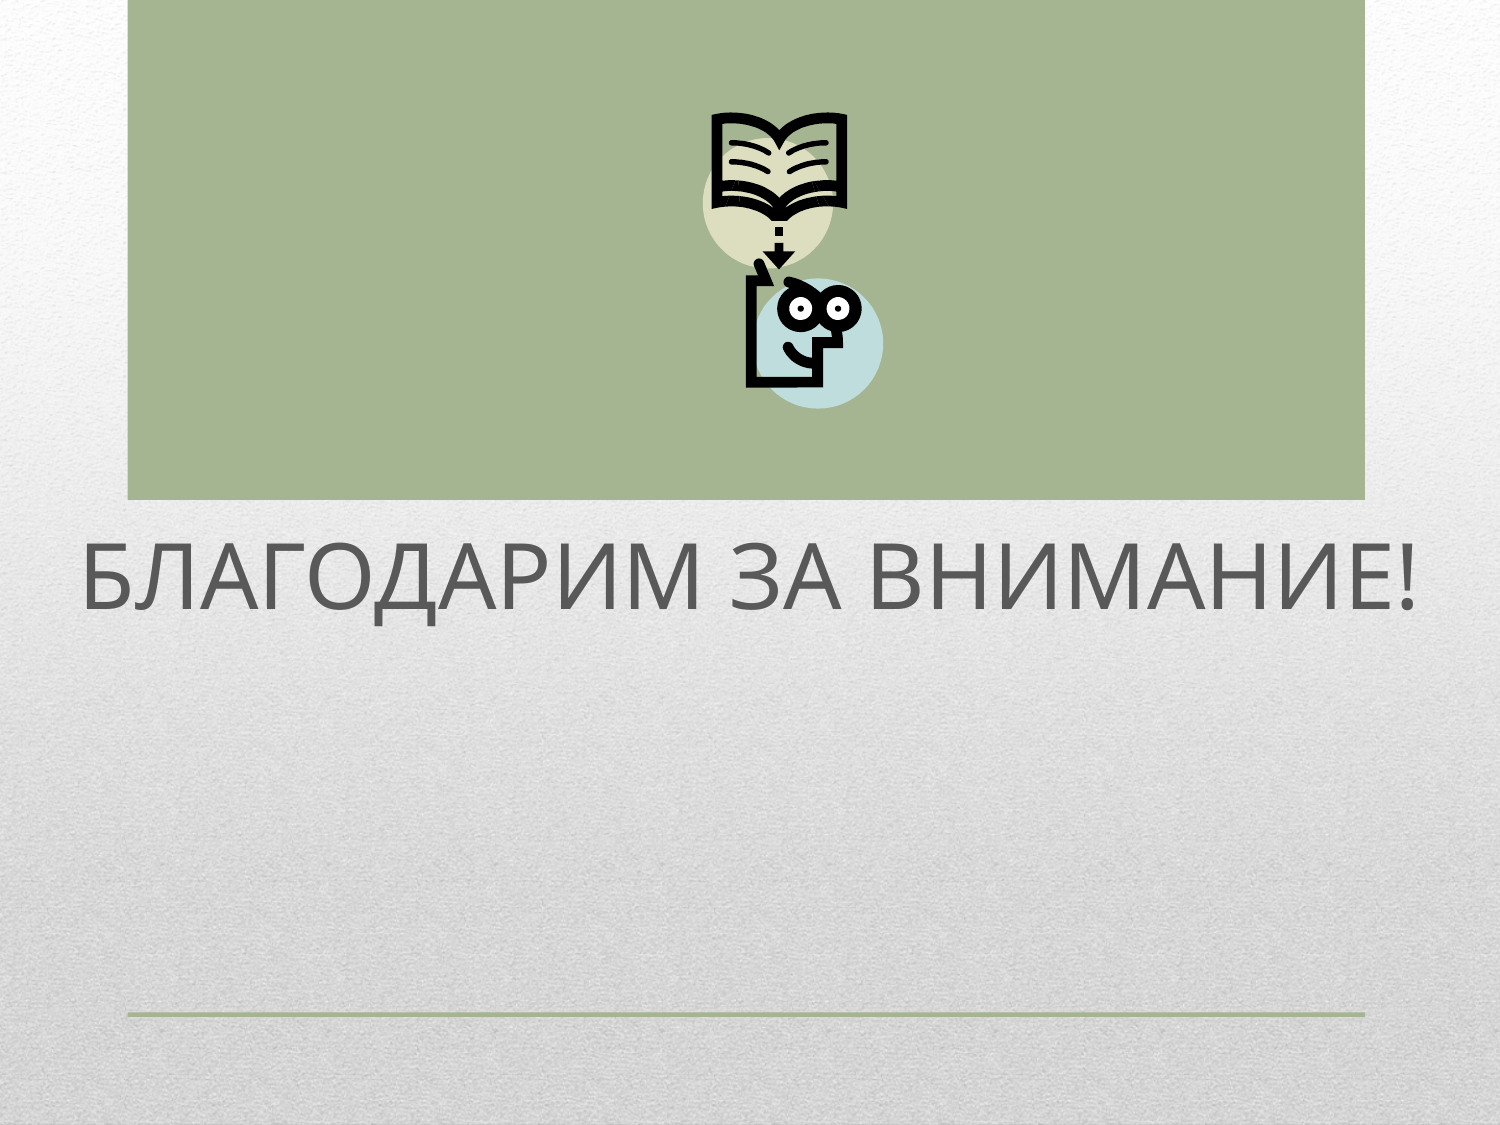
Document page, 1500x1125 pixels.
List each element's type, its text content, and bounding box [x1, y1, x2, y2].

title Благодарим за внимание! [53, 137, 1447, 636]
picture [701, 111, 884, 410]
